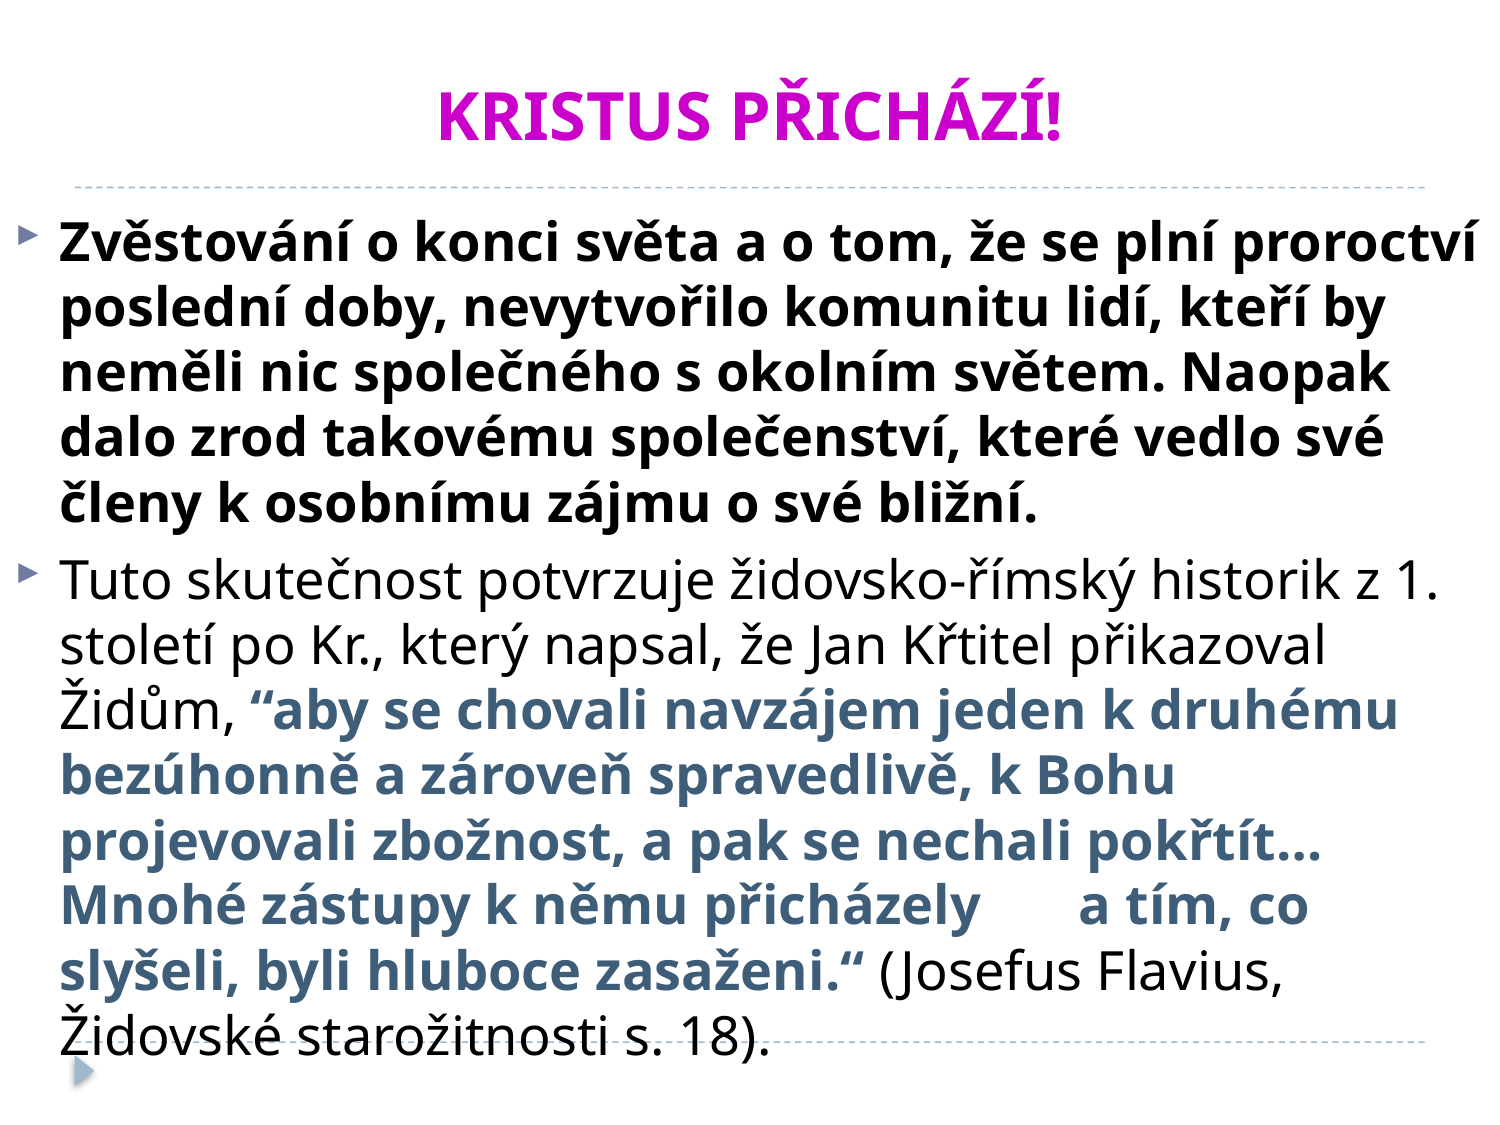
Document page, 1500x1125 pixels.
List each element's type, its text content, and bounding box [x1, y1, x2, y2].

list Zvěstování o konci světa a o tom, že se plní proroctví poslední doby, nevytvořilo komunitu lidí, kteří by neměli nic společného s okolním světem. Naopak dalo zrod takovému společenství, které vedlo své členy k osobnímu zájmu o své bližní. Tuto skutečnost potvrzuje židovsko-římský historik z 1. století po Kr., který napsal, že Jan Křtitel přikazoval Židům, “aby se chovali navzájem jeden k druhému bezúhonně a zároveň spravedlivě, k Bohu projevovali zbožnost, a pak se nechali pokřtít… Mnohé zástupy k němu přicházely a tím, co slyšeli, byli hluboce zasaženi.“ (Josefus Flavius, Židovské starožitnosti s. 18). [0, 200, 1500, 1125]
title KRISTUS PŘICHÁZÍ! [75, 24, 1425, 161]
